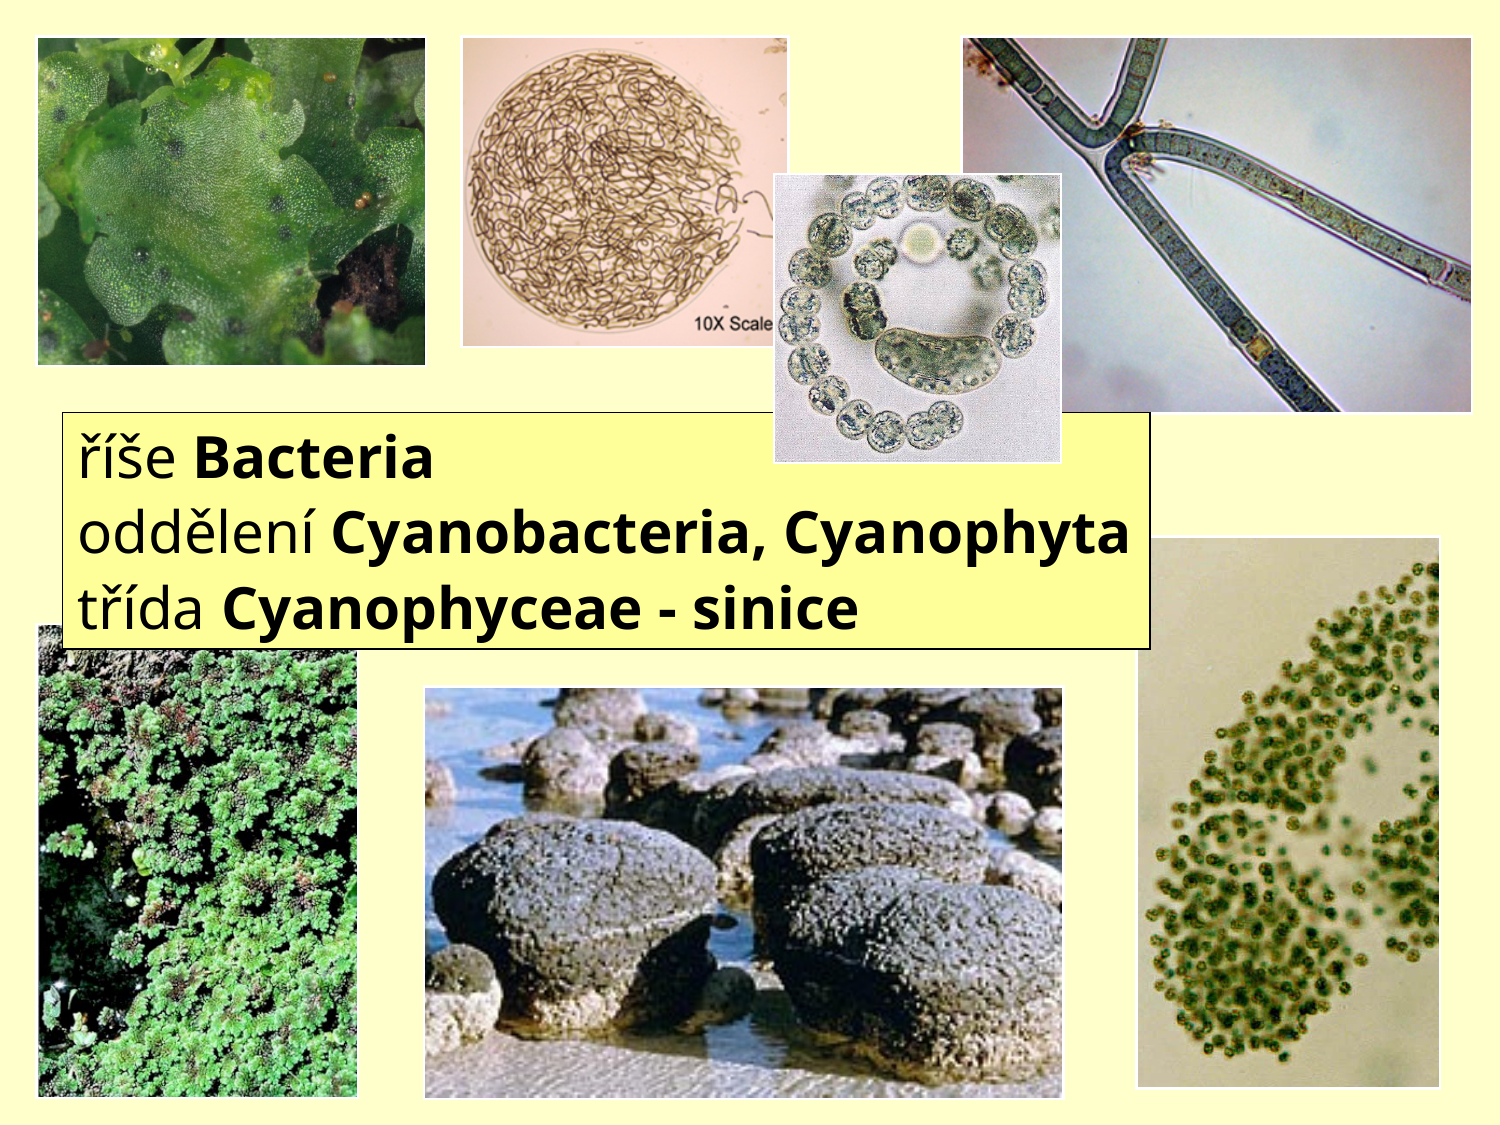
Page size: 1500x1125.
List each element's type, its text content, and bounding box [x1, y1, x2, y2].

text_box říše Bacteria oddělení Cyanobacteria, Cyanophyta třída Cyanophyceae - sinice [62, 412, 1150, 649]
picture [37, 624, 358, 1098]
picture [1137, 537, 1440, 1088]
picture [462, 37, 1472, 463]
picture [37, 37, 426, 366]
picture [424, 687, 1063, 1099]
